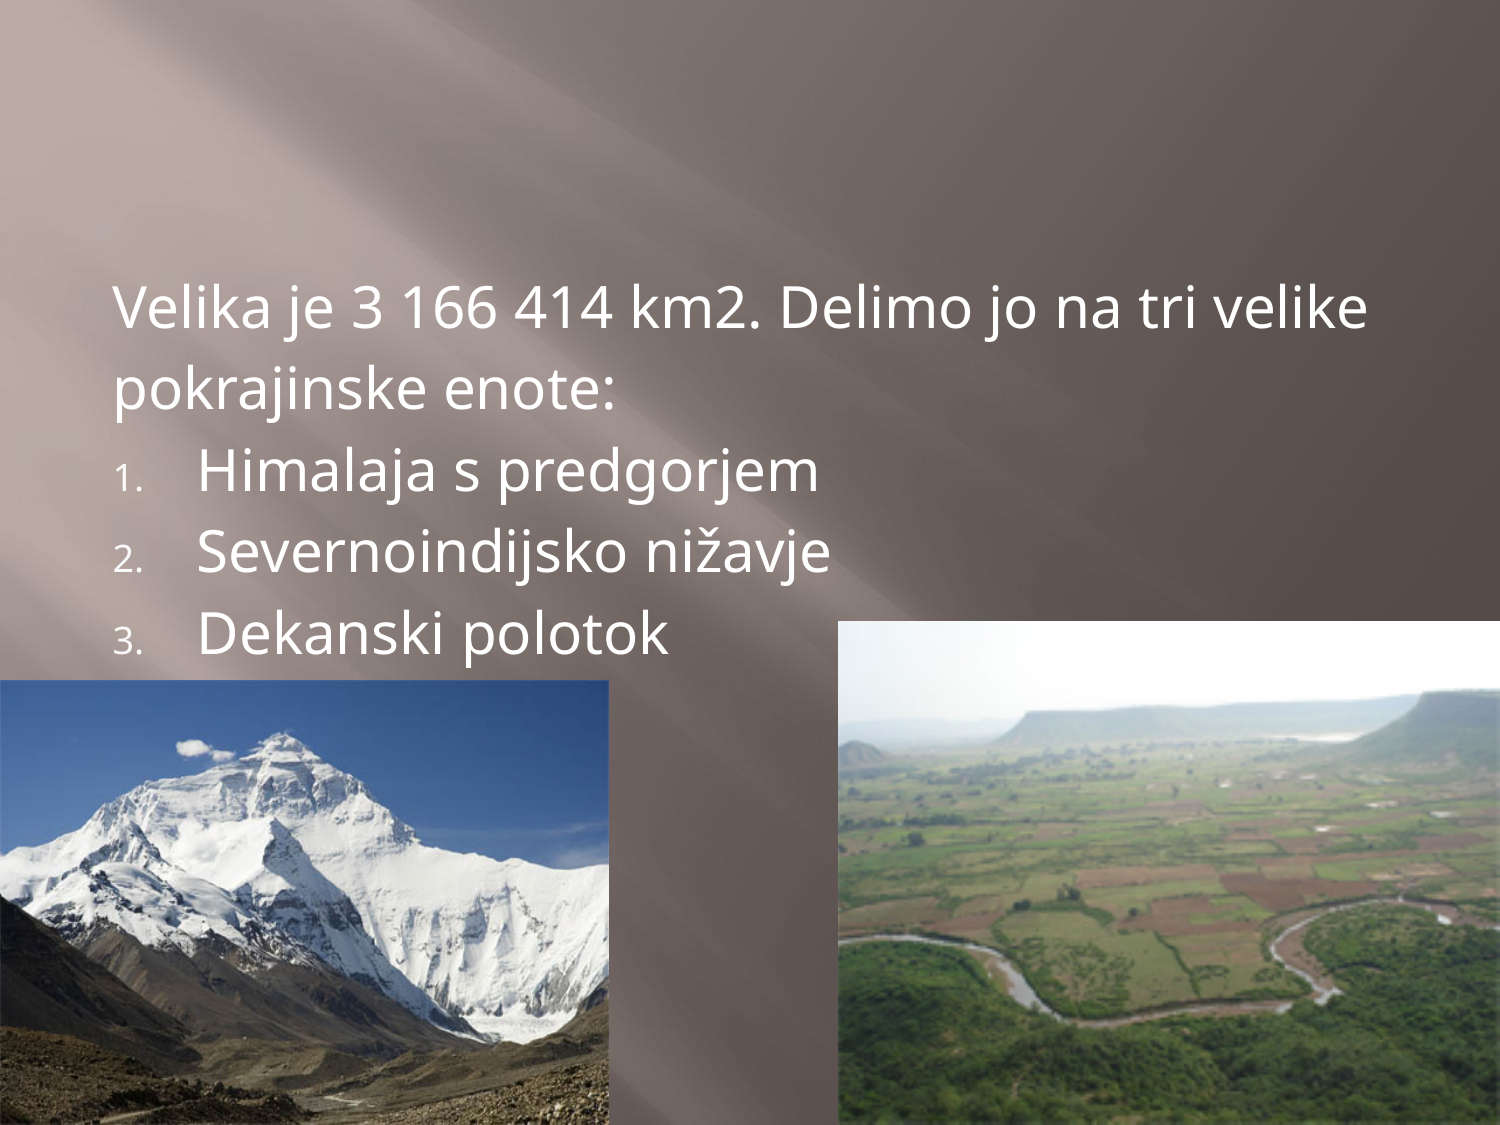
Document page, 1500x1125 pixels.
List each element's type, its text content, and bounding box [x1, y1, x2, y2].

list Velika je 3 166 414 km2. Delimo jo na tri velike pokrajinske enote: Himalaja s predgorjem Severnoindijsko nižavje Dekanski polotok [75, 262, 1425, 1035]
picture [0, 0, 1500, 1125]
